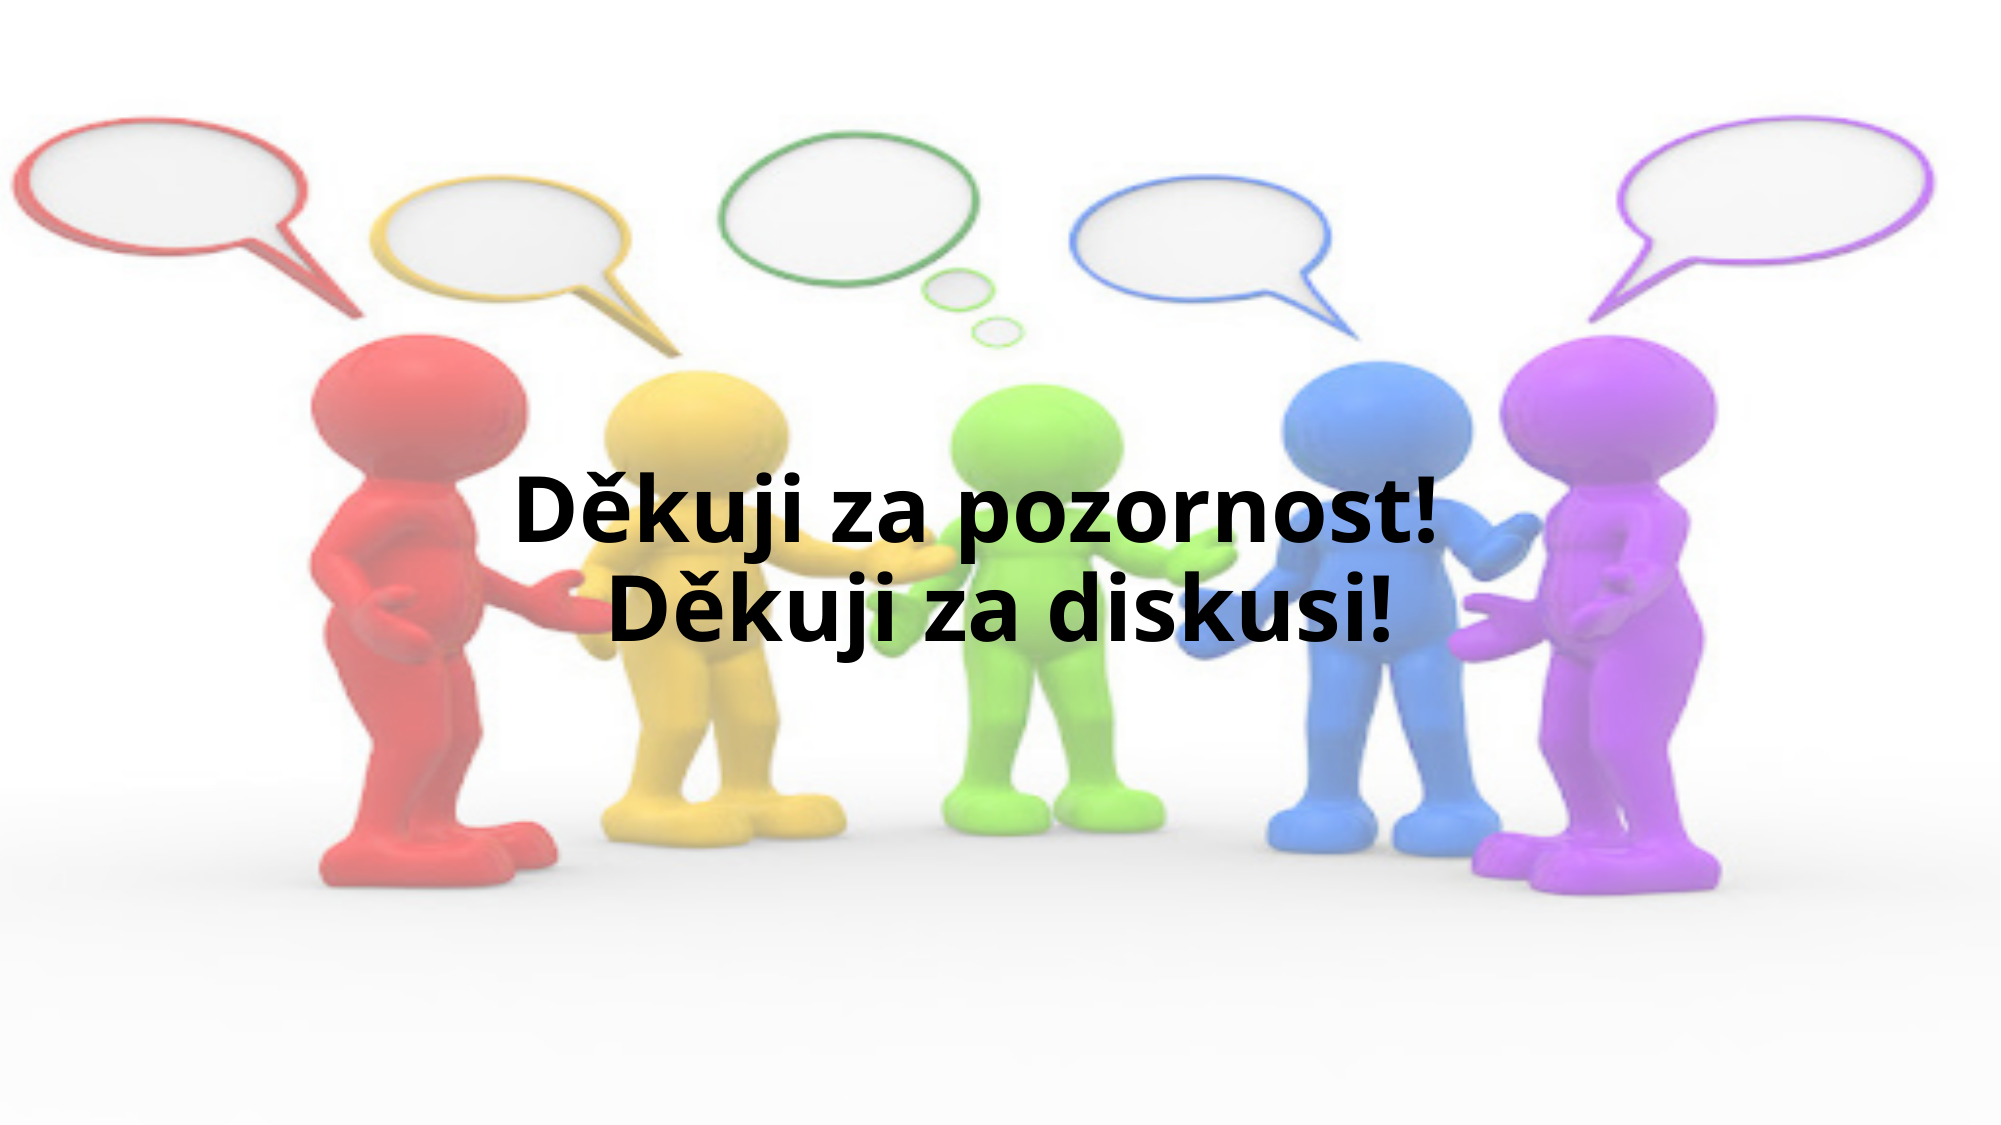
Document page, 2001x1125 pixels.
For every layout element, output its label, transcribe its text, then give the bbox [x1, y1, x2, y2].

title Děkuji za pozornost! Děkuji za diskusi! [137, 453, 1863, 672]
